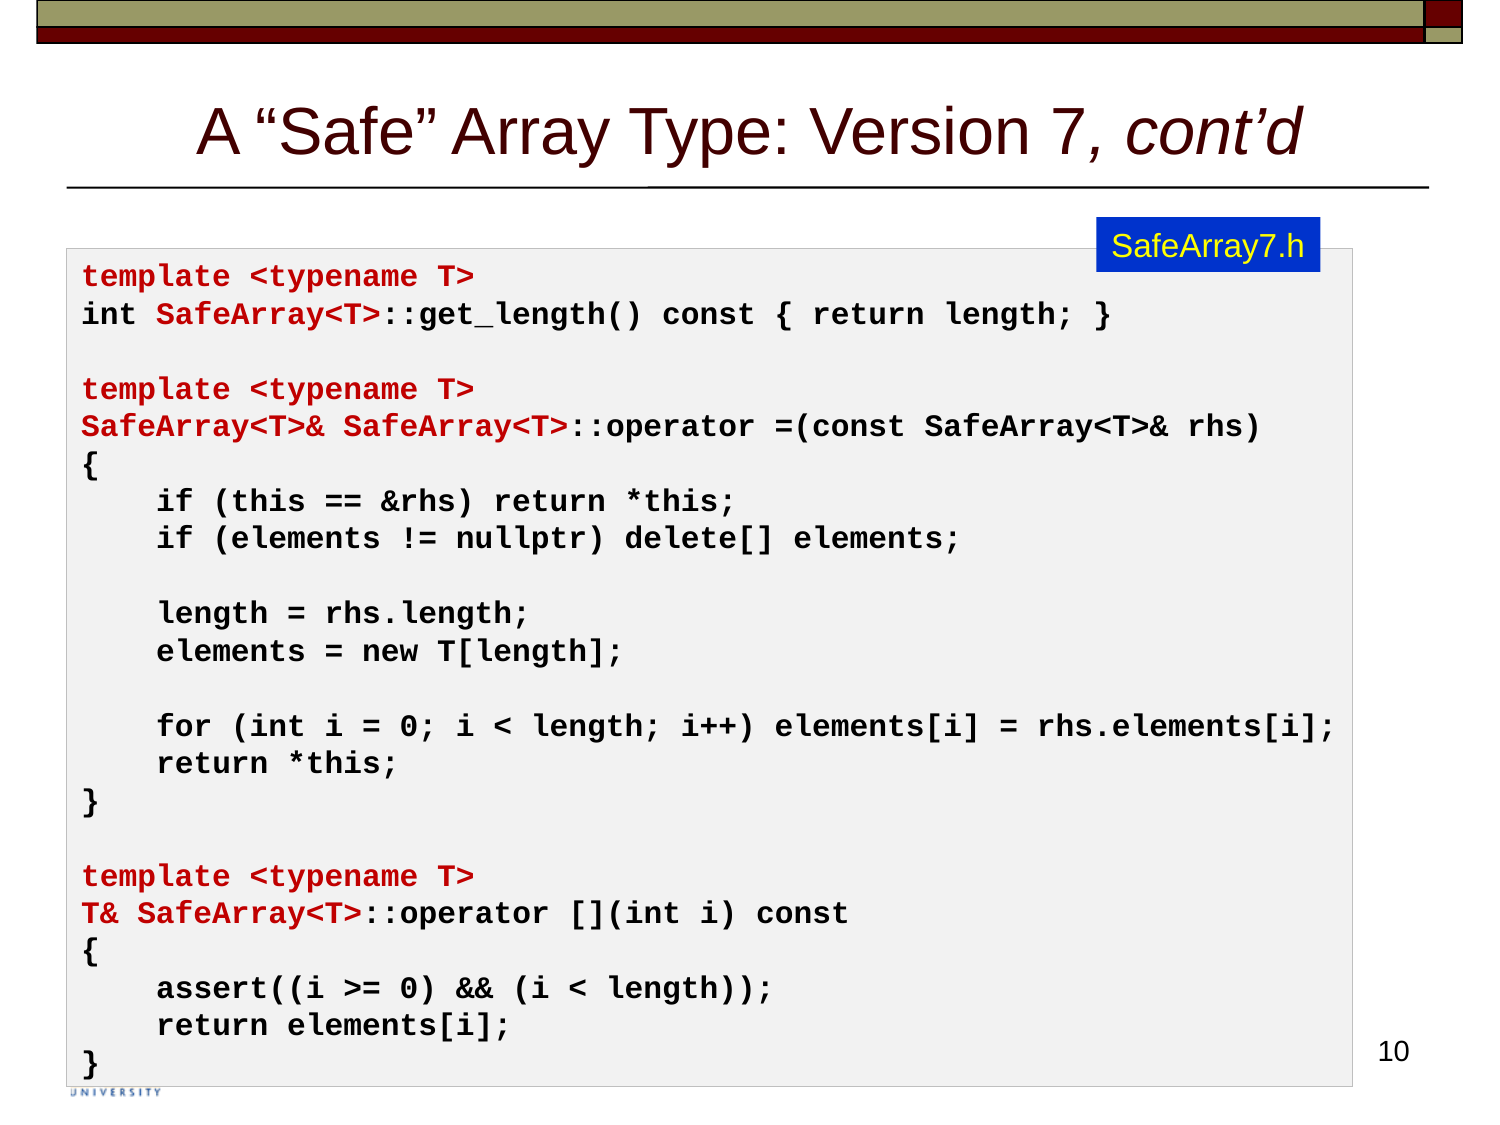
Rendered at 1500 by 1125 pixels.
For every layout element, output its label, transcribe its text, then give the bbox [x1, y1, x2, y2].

text_box SafeArray7.h [1096, 217, 1321, 272]
slide_number 10 [1112, 1025, 1425, 1100]
text_box template <typename T> int SafeArray<T>::get_length() const { return length; } template <typename T> SafeArray<T>& SafeArray<T>::operator =(const SafeArray<T>& rhs) { if (this == &rhs) return *this; if (elements != nullptr) delete[] elements; length = rhs.length; elements = new T[length]; for (int i = 0; i < length; i++) elements[i] = rhs.elements[i]; return *this; } template <typename T> T& SafeArray<T>::operator [](int i) const { assert((i >= 0) && (i < length)); return elements[i]; } [66, 248, 1353, 1087]
picture [60, 1012, 166, 1112]
title A “Safe” Array Type: Version 7, cont’d [75, 67, 1425, 175]
